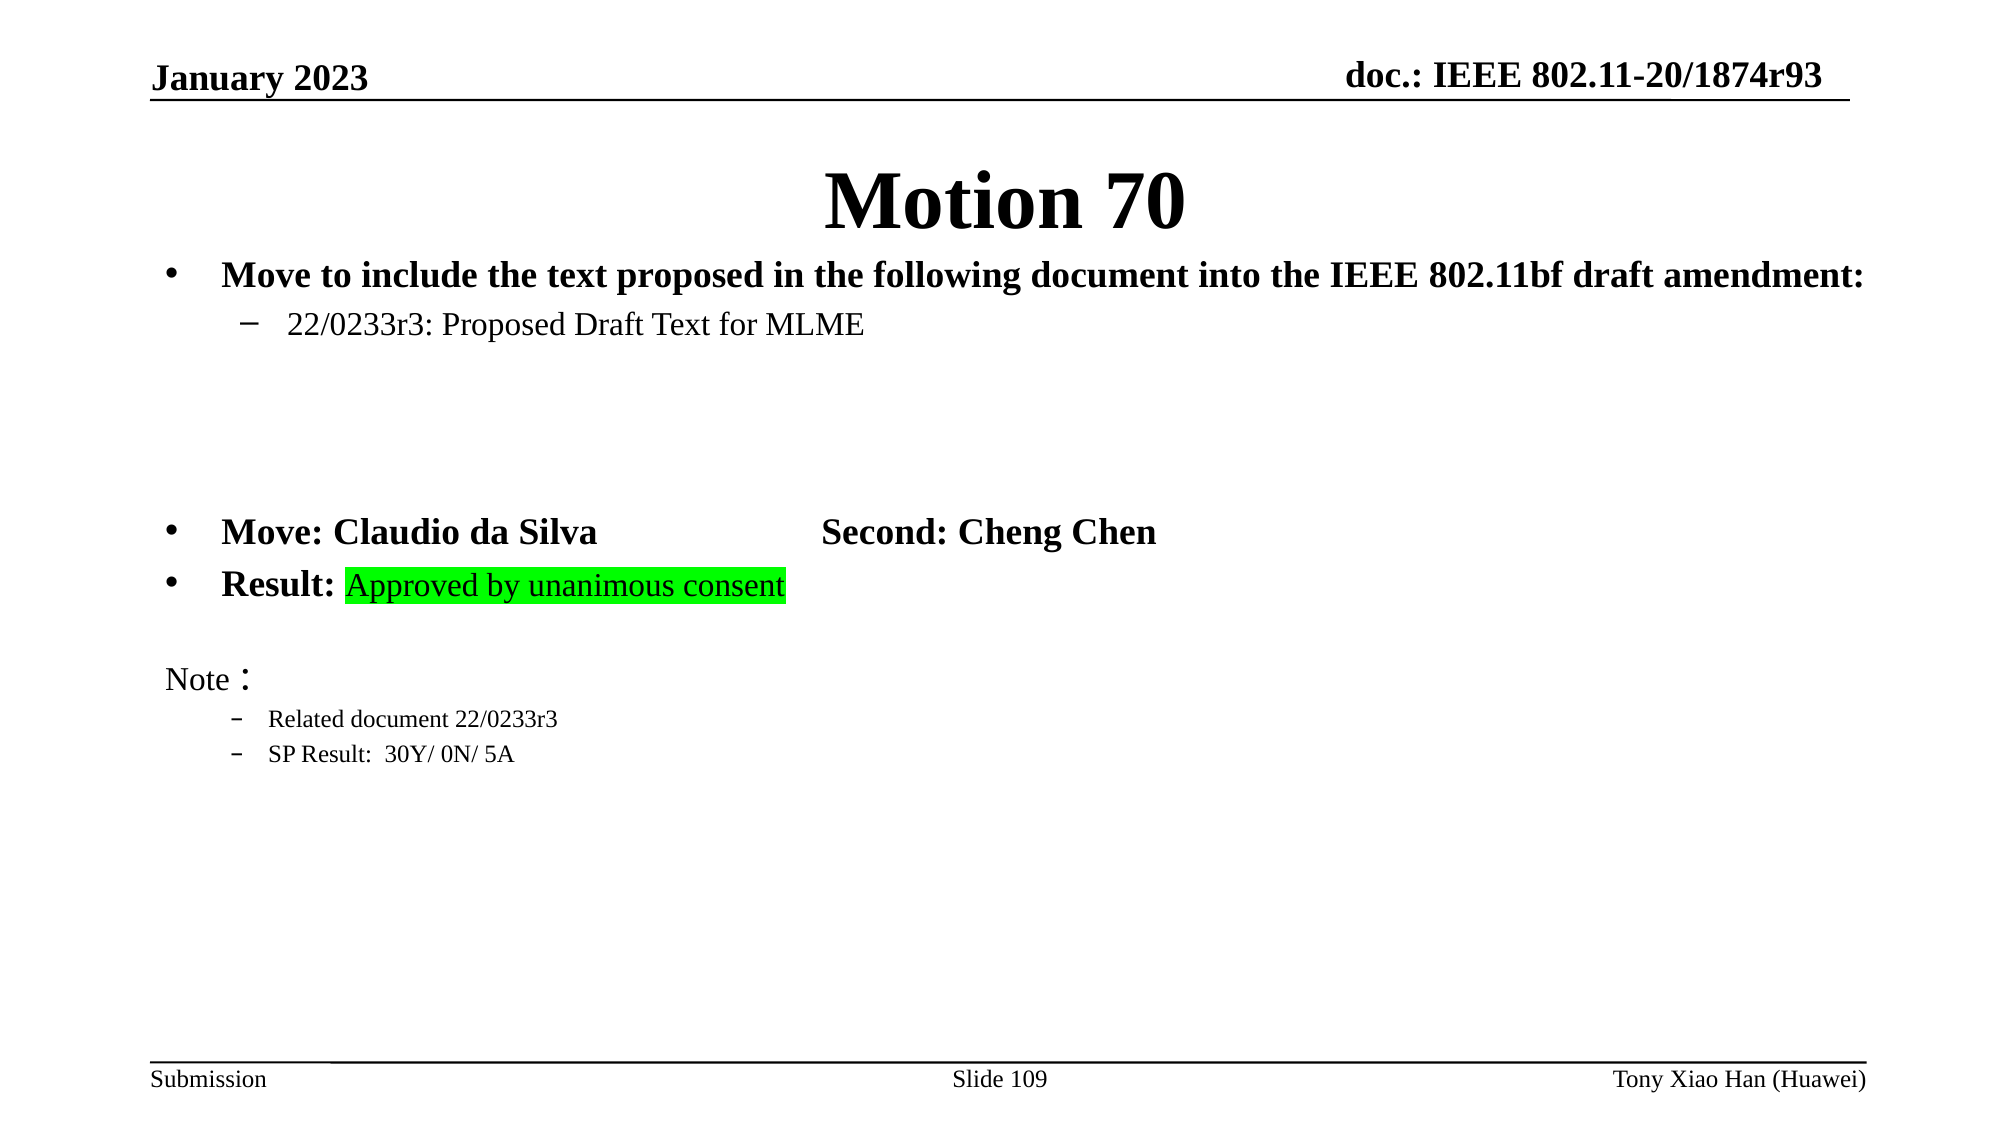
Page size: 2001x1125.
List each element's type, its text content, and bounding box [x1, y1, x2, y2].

text_box Motion 70 [368, 137, 1644, 212]
text_box Move to include the text proposed in the following document into the IEEE 802.11bf draft amendment: 22/0233r3: Proposed Draft Text for MLME Move: Claudio da Silva Second: Cheng Chen Result: Approved by unanimous consent Note： Related document 22/0233r3 SP Result: 30Y/ 0N/ 5A [150, 212, 1900, 900]
